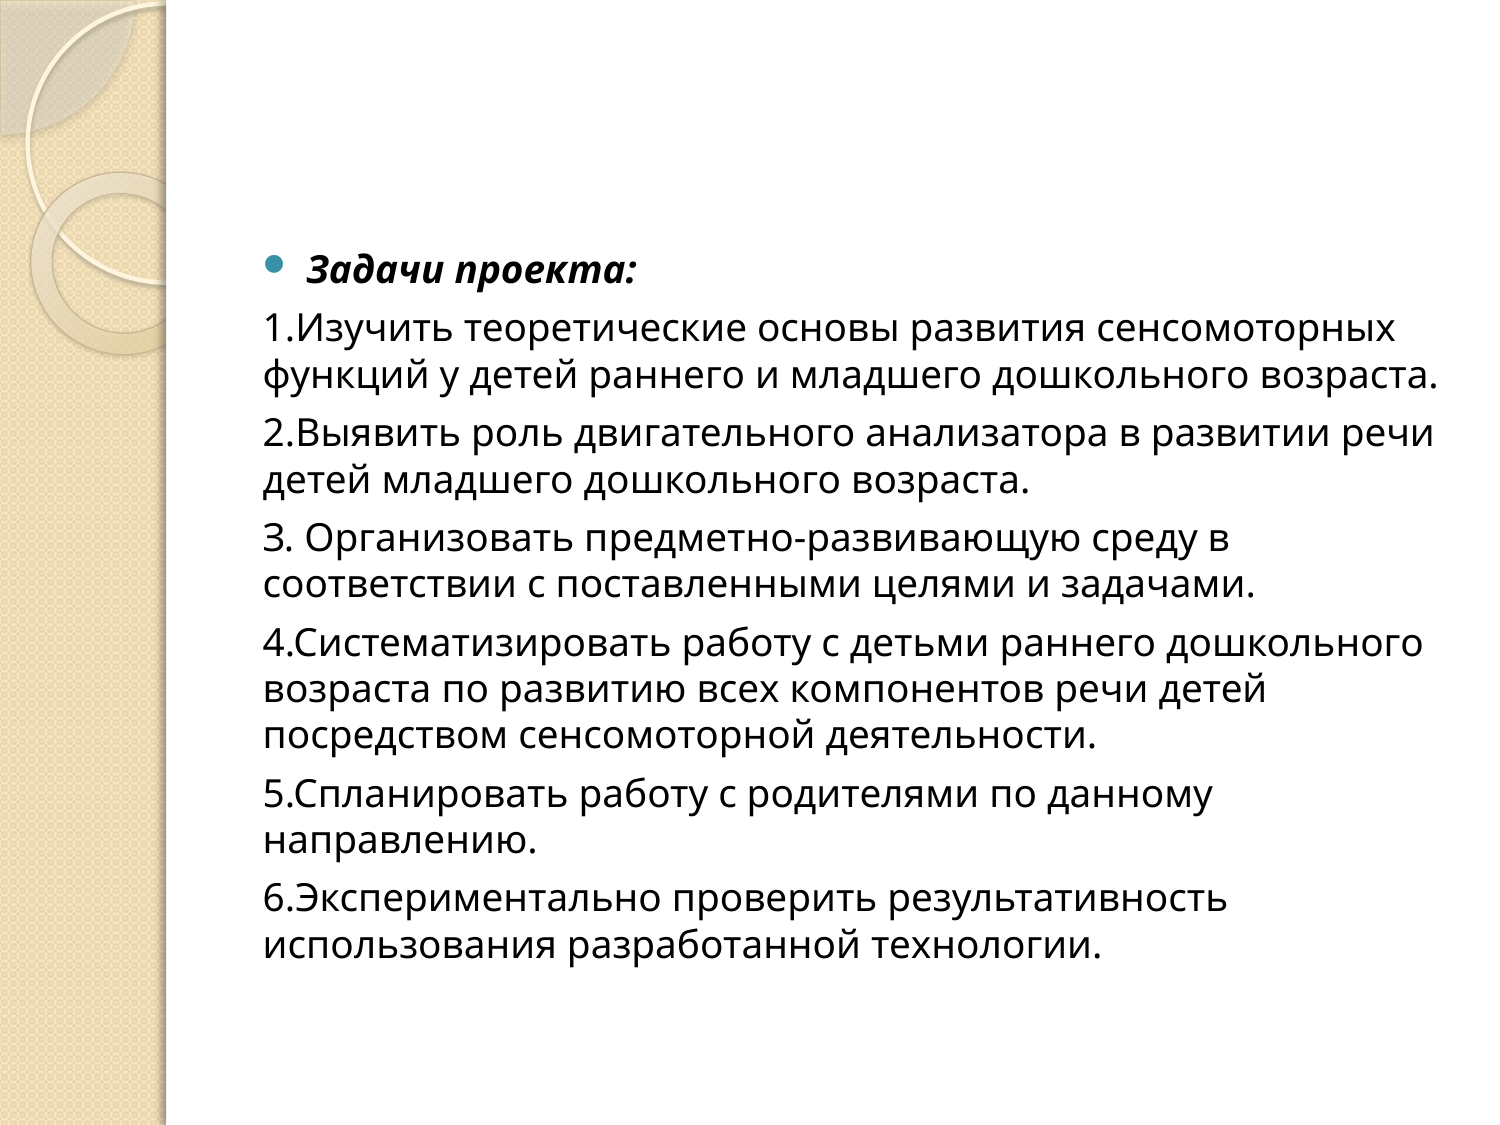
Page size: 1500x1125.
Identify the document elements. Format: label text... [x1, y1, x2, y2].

list Задачи проекта: 1.Изучить теоретические основы развития сенсомоторных функций у детей раннего и младшего дошкольного возраста. 2.Выявить роль двигательного анализатора в развитии речи детей младшего дошкольного возраста. З. Организовать предметно-развивающую среду в соответствии с поставленными целями и задачами. 4.Систематизировать работу с детьми раннего дошкольного возраста по развитию всех компонентов речи детей посредством сенсомоторной деятельности. 5.Спланировать работу с родителями по данному направлению. 6.Экспериментально проверить результативность использования разработанной технологии. [235, 237, 1466, 1025]
